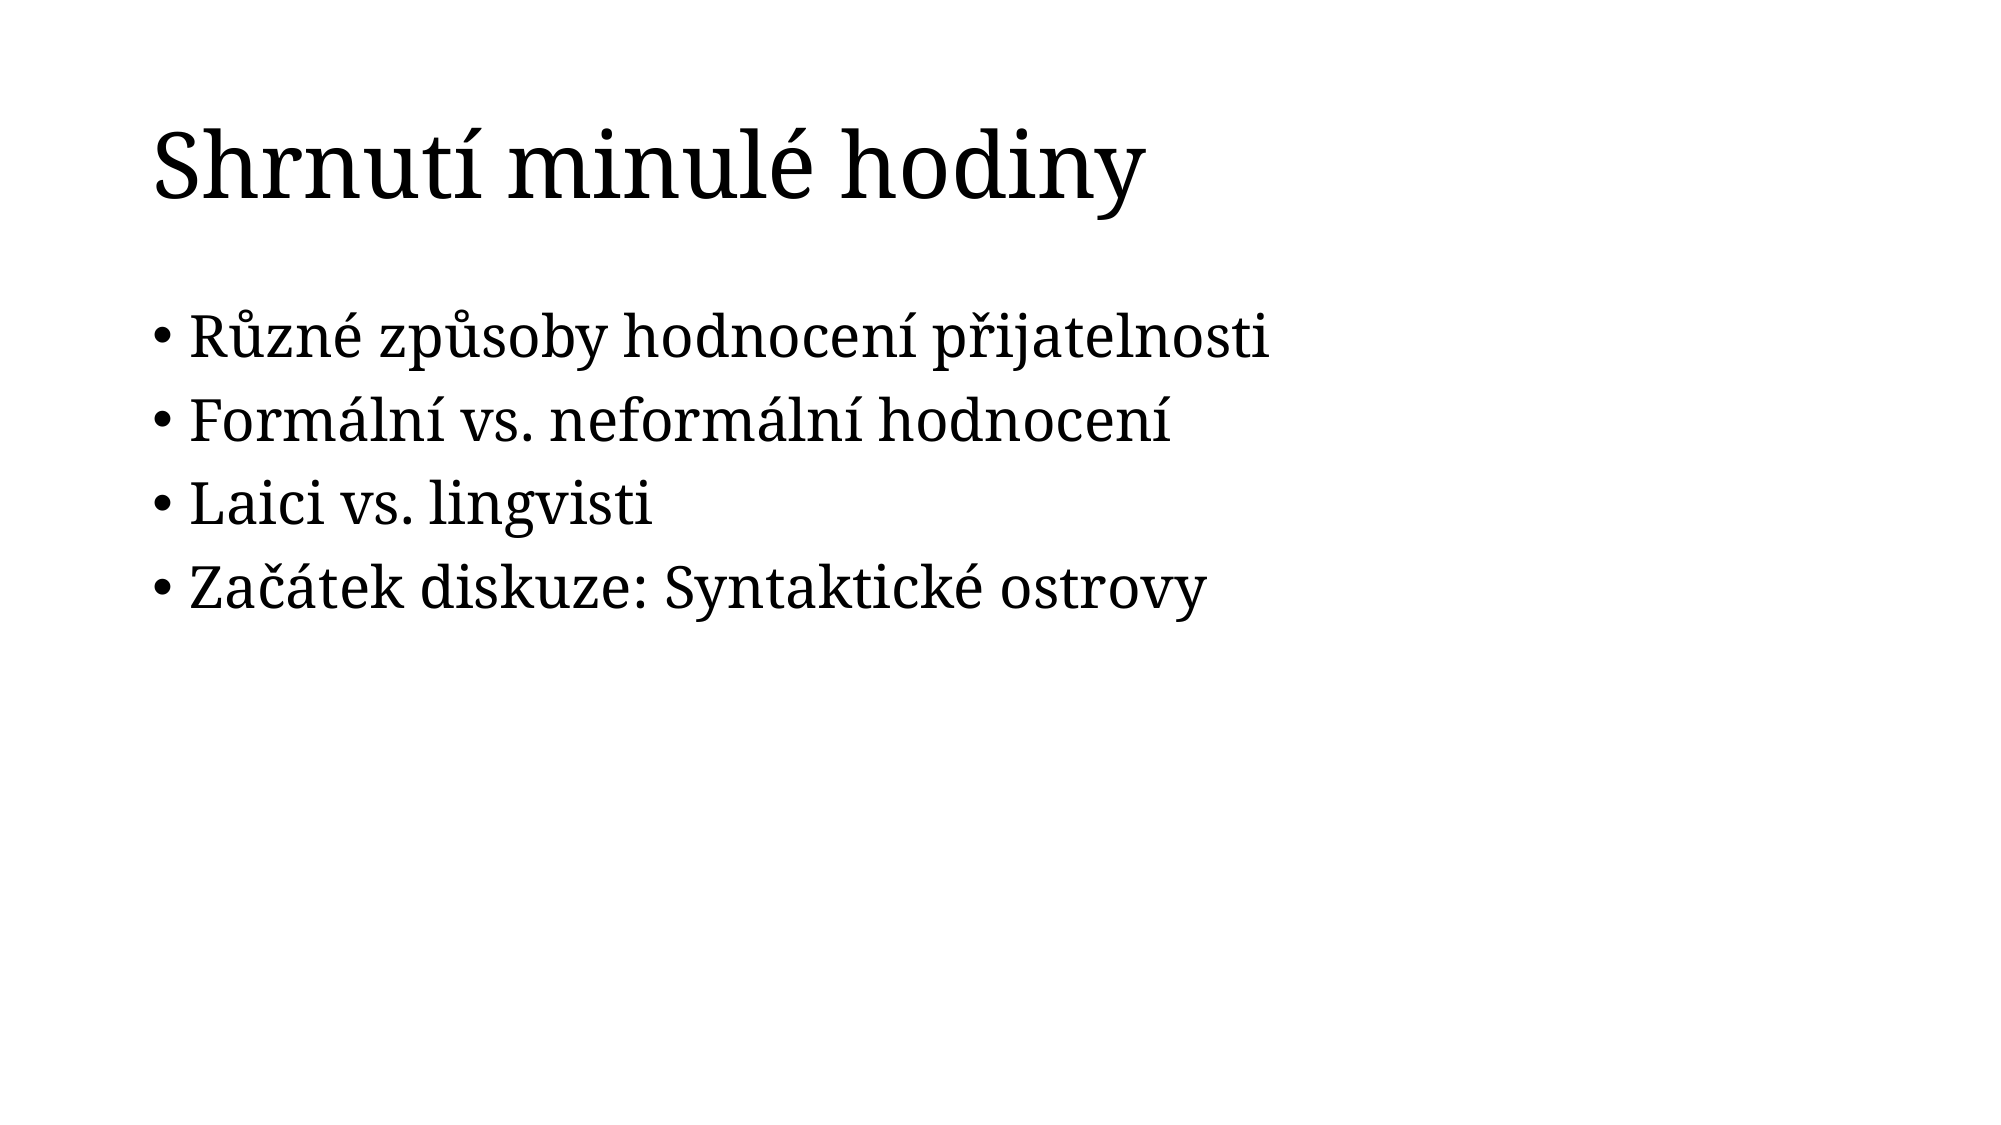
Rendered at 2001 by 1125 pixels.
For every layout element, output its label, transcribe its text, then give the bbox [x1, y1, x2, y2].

list Různé způsoby hodnocení přijatelnosti Formální vs. neformální hodnocení Laici vs. lingvisti Začátek diskuze: Syntaktické ostrovy [137, 299, 1863, 1014]
title Shrnutí minulé hodiny [137, 59, 1863, 278]
